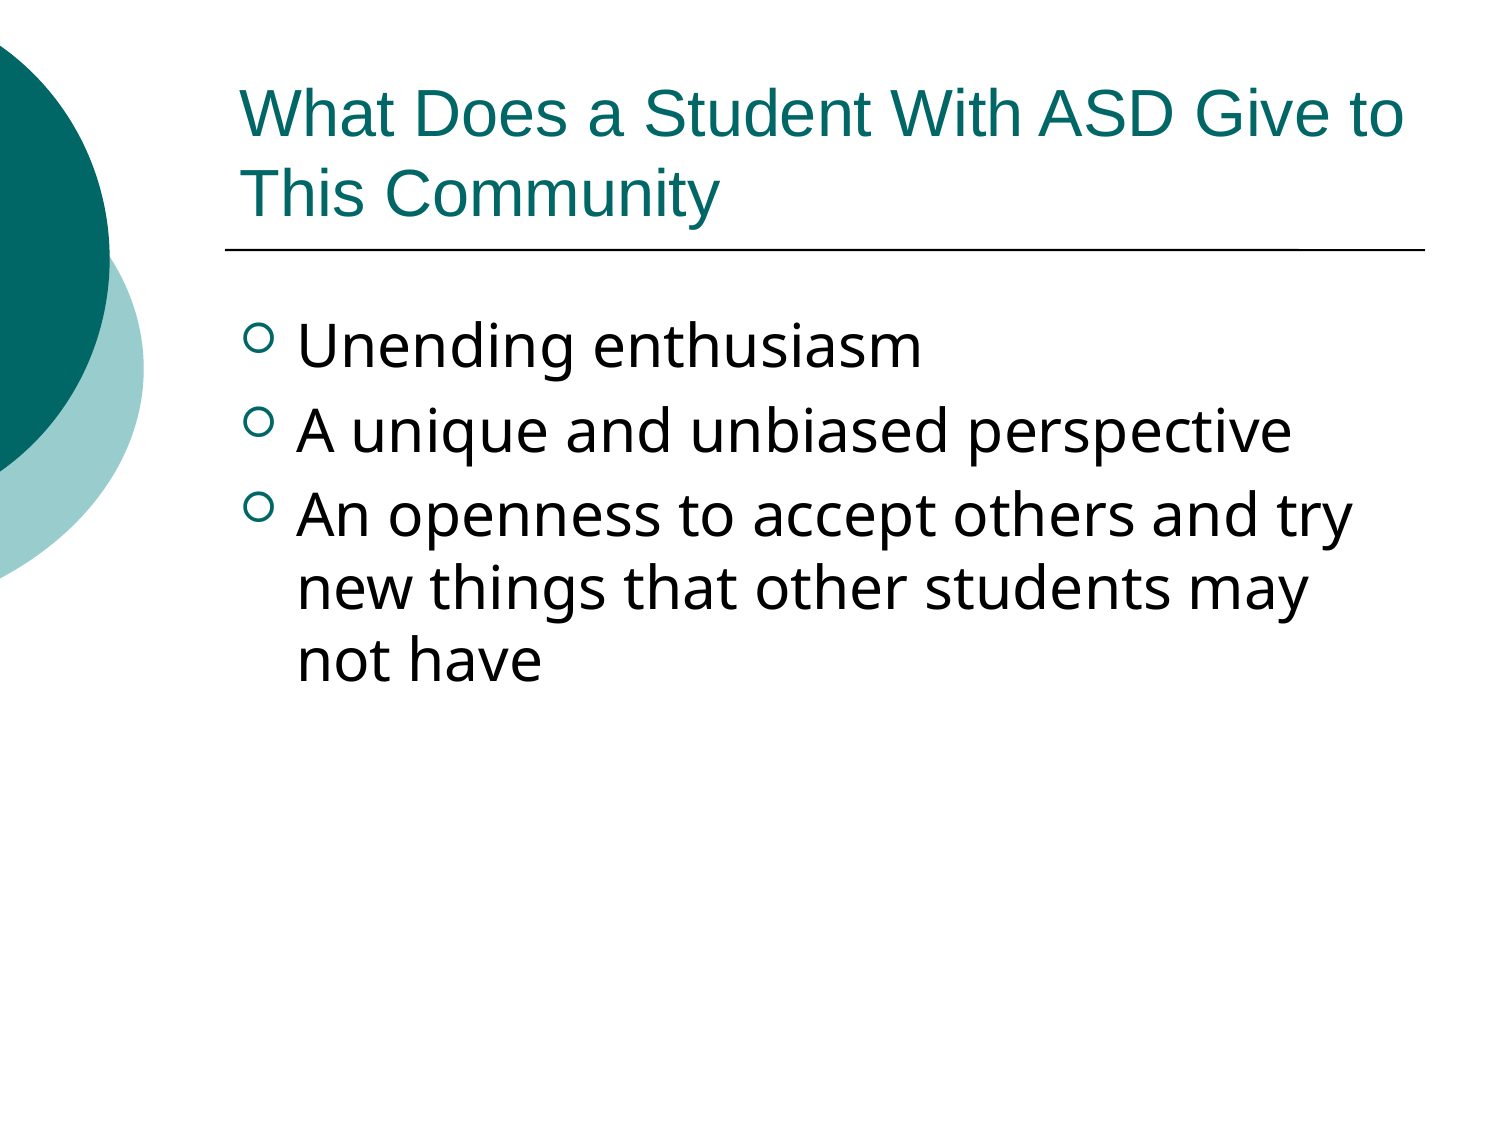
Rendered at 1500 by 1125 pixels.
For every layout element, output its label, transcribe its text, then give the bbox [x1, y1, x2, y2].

list Unending enthusiasm A unique and unbiased perspective An openness to accept others and try new things that other students may not have [224, 299, 1425, 975]
title What Does a Student With ASD Give to This Community [224, 49, 1425, 237]
